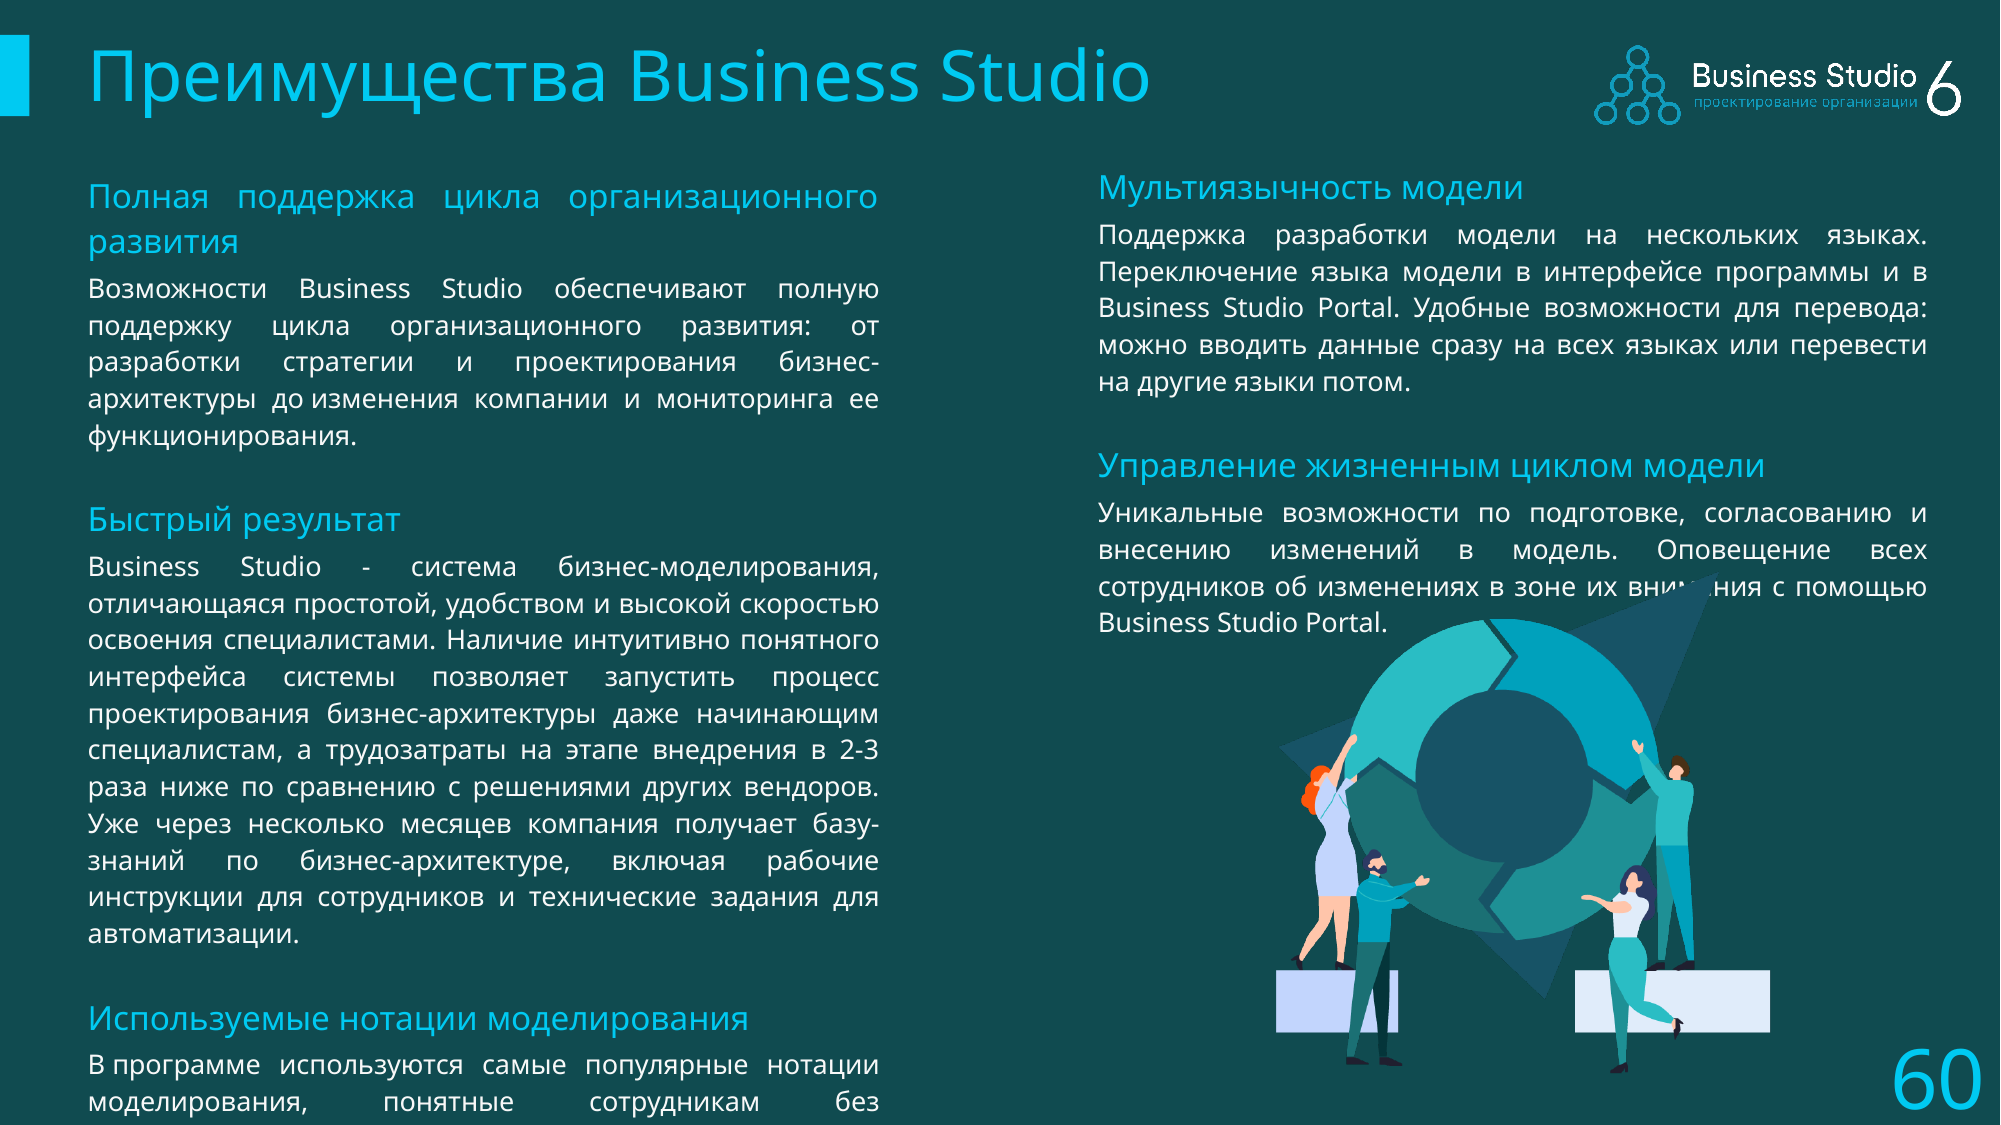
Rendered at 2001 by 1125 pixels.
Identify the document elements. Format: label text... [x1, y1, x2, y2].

table_header Мультиязычность модели Поддержка разработки модели на нескольких языках. Переключение языка модели в интерфейсе программы и в Business Studio Portal. Удобные возможности для перевода: можно вводить данные сразу на всех языках или перевести на другие языки потом. [1083, 157, 1942, 435]
picture [1201, 465, 1862, 1125]
table_cell Управление жизненным циклом модели Уникальные возможности по подготовке, согласованию и внесению изменений в модель. Оповещение всех сотрудников об изменениях в зоне их внимания с помощью Business Studio Portal. [1083, 435, 1942, 676]
picture [1594, 45, 1961, 125]
table_header Полная поддержка цикла организационного развития Возможности Business Studio обеспечивают полную поддержку цикла организационного развития: от разработки стратегии и проектирования бизнес-архитектуры до изменения компании и мониторинга ее функционирования. [73, 165, 894, 489]
title Преимущества Business Studio [72, 32, 1449, 125]
table_cell Используемые нотации моделирования В программе используются самые популярные нотации моделирования, понятные сотрудникам без дополнительной подготовки: IDEF0, Basic Flowchart, Cross-functional Flowchart, BPMN, EPC. [73, 987, 894, 1125]
table_cell Быстрый результат Business Studio - система бизнес-моделирования, отличающаяся простотой, удобством и высокой скоростью освоения специалистами. Наличие интуитивно понятного интерфейса системы позволяет запустить процесс проектирования бизнес-архитектуры даже начинающим специалистам, а трудозатраты на этапе внедрения в 2-3 раза ниже по сравнению с решениями других вендоров. Уже через несколько месяцев компания получает базу-знаний по бизнес-архитектуре, включая рабочие инструкции для сотрудников и технические задания для автоматизации. [73, 489, 894, 987]
slide_number 60 [1862, 1053, 2000, 1113]
